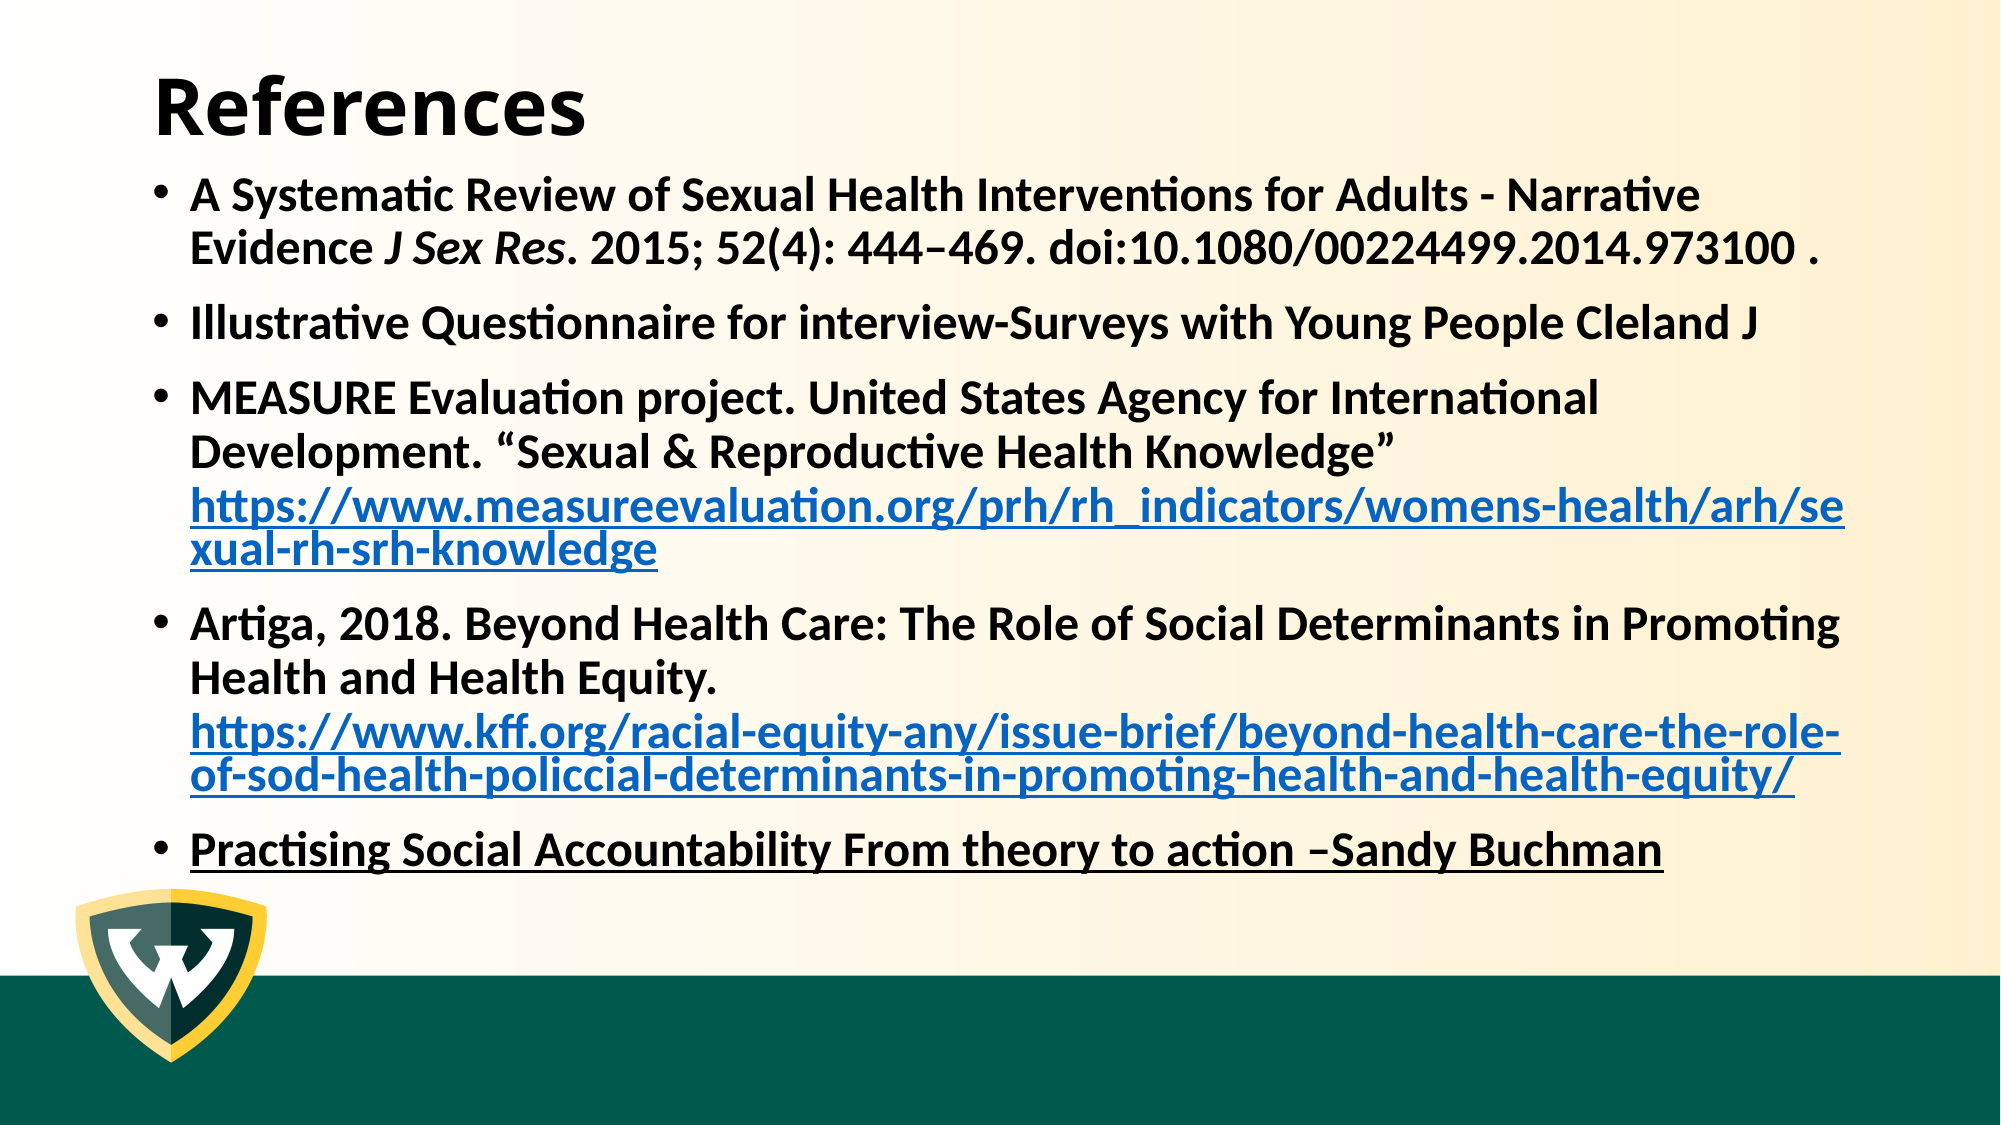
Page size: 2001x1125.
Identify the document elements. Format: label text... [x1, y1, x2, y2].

picture [0, 0, 2001, 1125]
title References [137, 59, 1863, 160]
list A Systematic Review of Sexual Health Interventions for Adults - Narrative Evidence J Sex Res. 2015; 52(4): 444–469. doi:10.1080/00224499.2014.973100 . Illustrative Questionnaire for interview-Surveys with Young People Cleland J MEASURE Evaluation project. United States Agency for International Development. “Sexual & Reproductive Health Knowledge” https://www.measureevaluation.org/prh/rh_indicators/womens-health/arh/sexual-rh-srh-knowledge Artiga, 2018. Beyond Health Care: The Role of Social Determinants in Promoting Health and Health Equity. https://www.kff.org/racial-equity-any/issue-brief/beyond-health-care-the-role-of-sod-health-policcial-determinants-in-promoting-health-and-health-equity/ Practising Social Accountability From theory to action –Sandy Buchman [137, 160, 1863, 1014]
